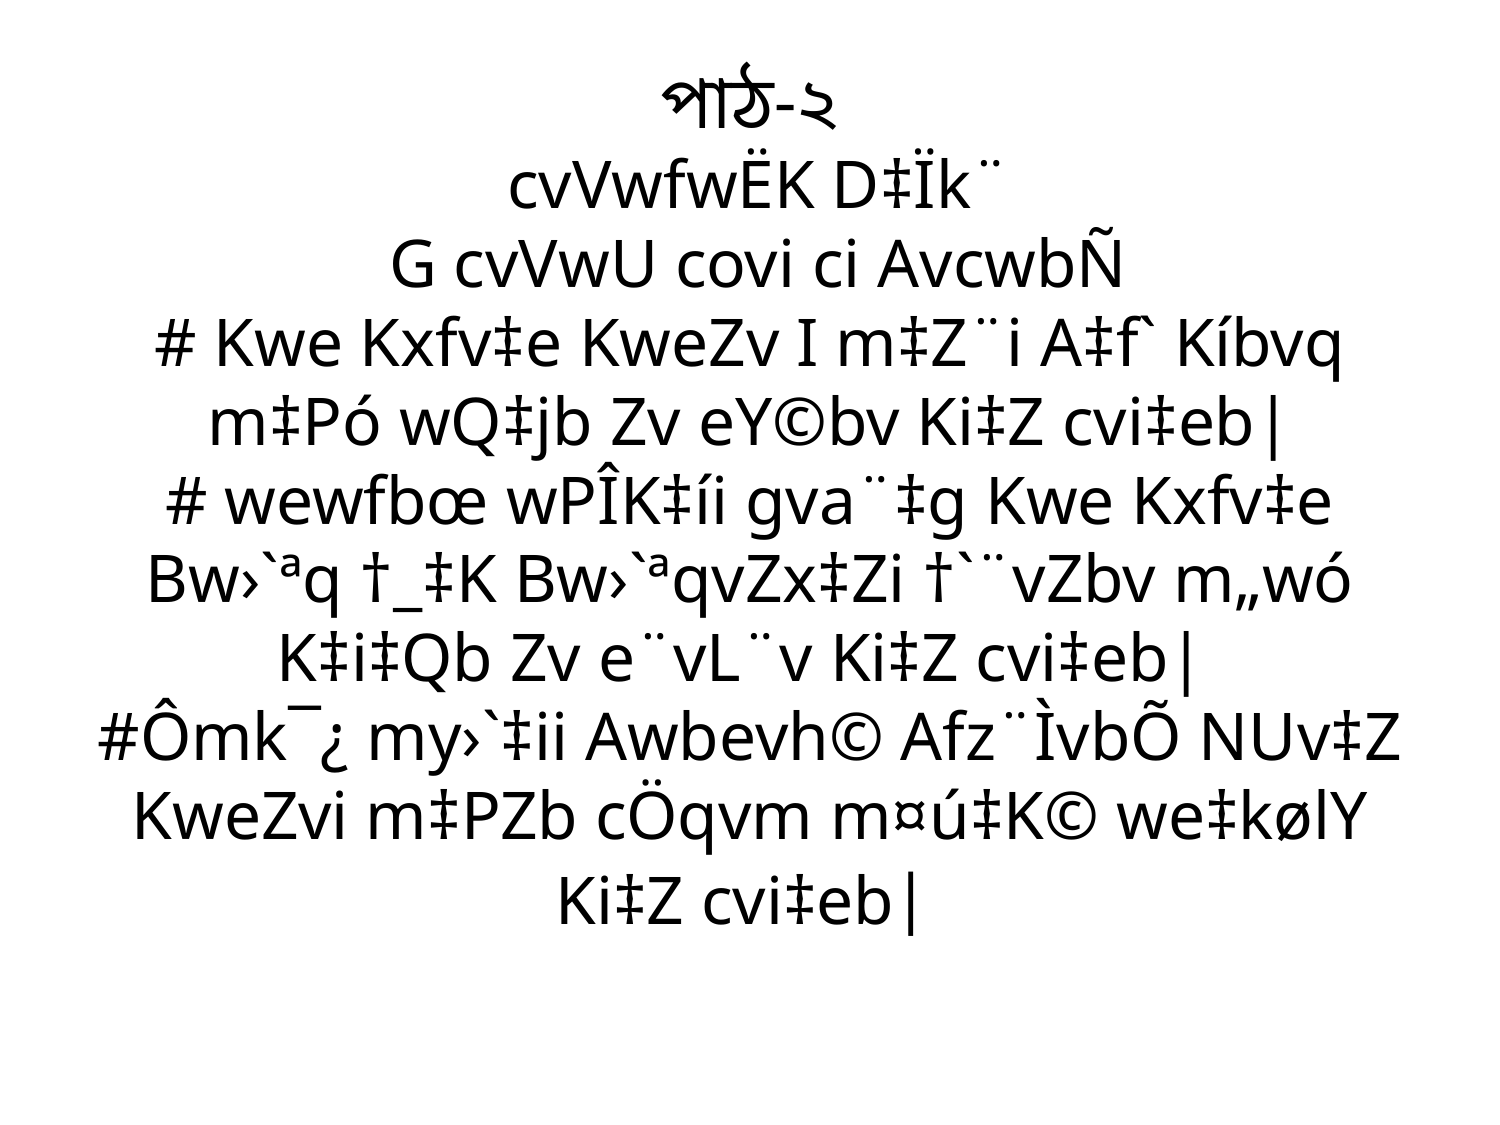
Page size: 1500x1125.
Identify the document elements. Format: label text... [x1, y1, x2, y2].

title পাঠ-২ cvVwfwËK D‡Ïk¨ G cvVwU covi ci AvcwbÑ # Kwe Kxfv‡e KweZv I m‡Z¨i A‡f` Kíbvq m‡Pó wQ‡jb Zv eY©bv Ki‡Z cvi‡eb| # wewfbœ wPÎK‡íi gva¨‡g Kwe Kxfv‡e Bw›`ªq †_‡K Bw›`ªqvZx‡Zi †`¨vZbv m„wó K‡i‡Qb Zv e¨vL¨v Ki‡Z cvi‡eb| #Ômk¯¿ my›`‡ii Awbevh© Afz¨ÌvbÕ NUv‡Z KweZvi m‡PZb cÖqvm m¤ú‡K© we‡kølY Ki‡Z cvi‡eb| [75, 45, 1425, 1038]
